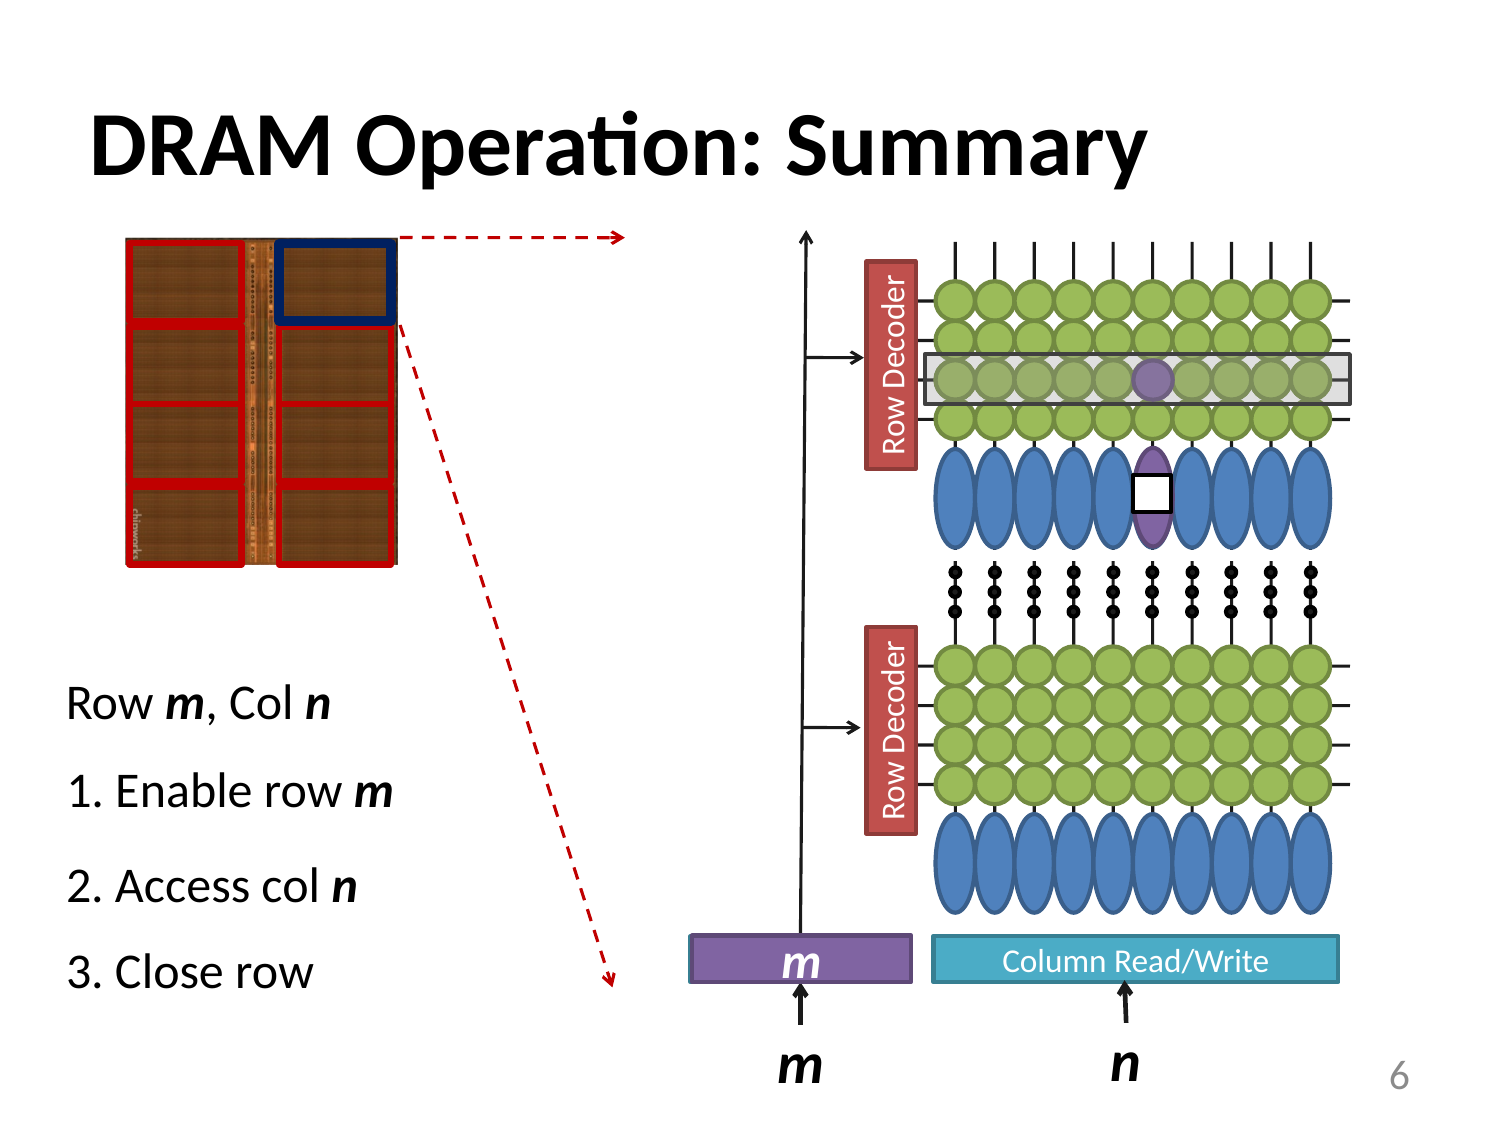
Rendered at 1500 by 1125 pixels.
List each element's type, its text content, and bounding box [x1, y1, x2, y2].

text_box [1095, 979, 1157, 1094]
text_box Row m, Col n [51, 661, 347, 737]
text_box 3. Close row [51, 931, 341, 1007]
text_box 1. Enable row m [51, 749, 410, 825]
slide_number 4 [1074, 1042, 1425, 1103]
text_box [399, 230, 625, 245]
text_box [761, 981, 839, 1096]
text_box 2. Access col n [51, 845, 373, 921]
title DRAM Operation: Summary [75, 45, 1425, 233]
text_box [690, 229, 1351, 983]
text_box [401, 325, 616, 988]
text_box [124, 237, 398, 565]
